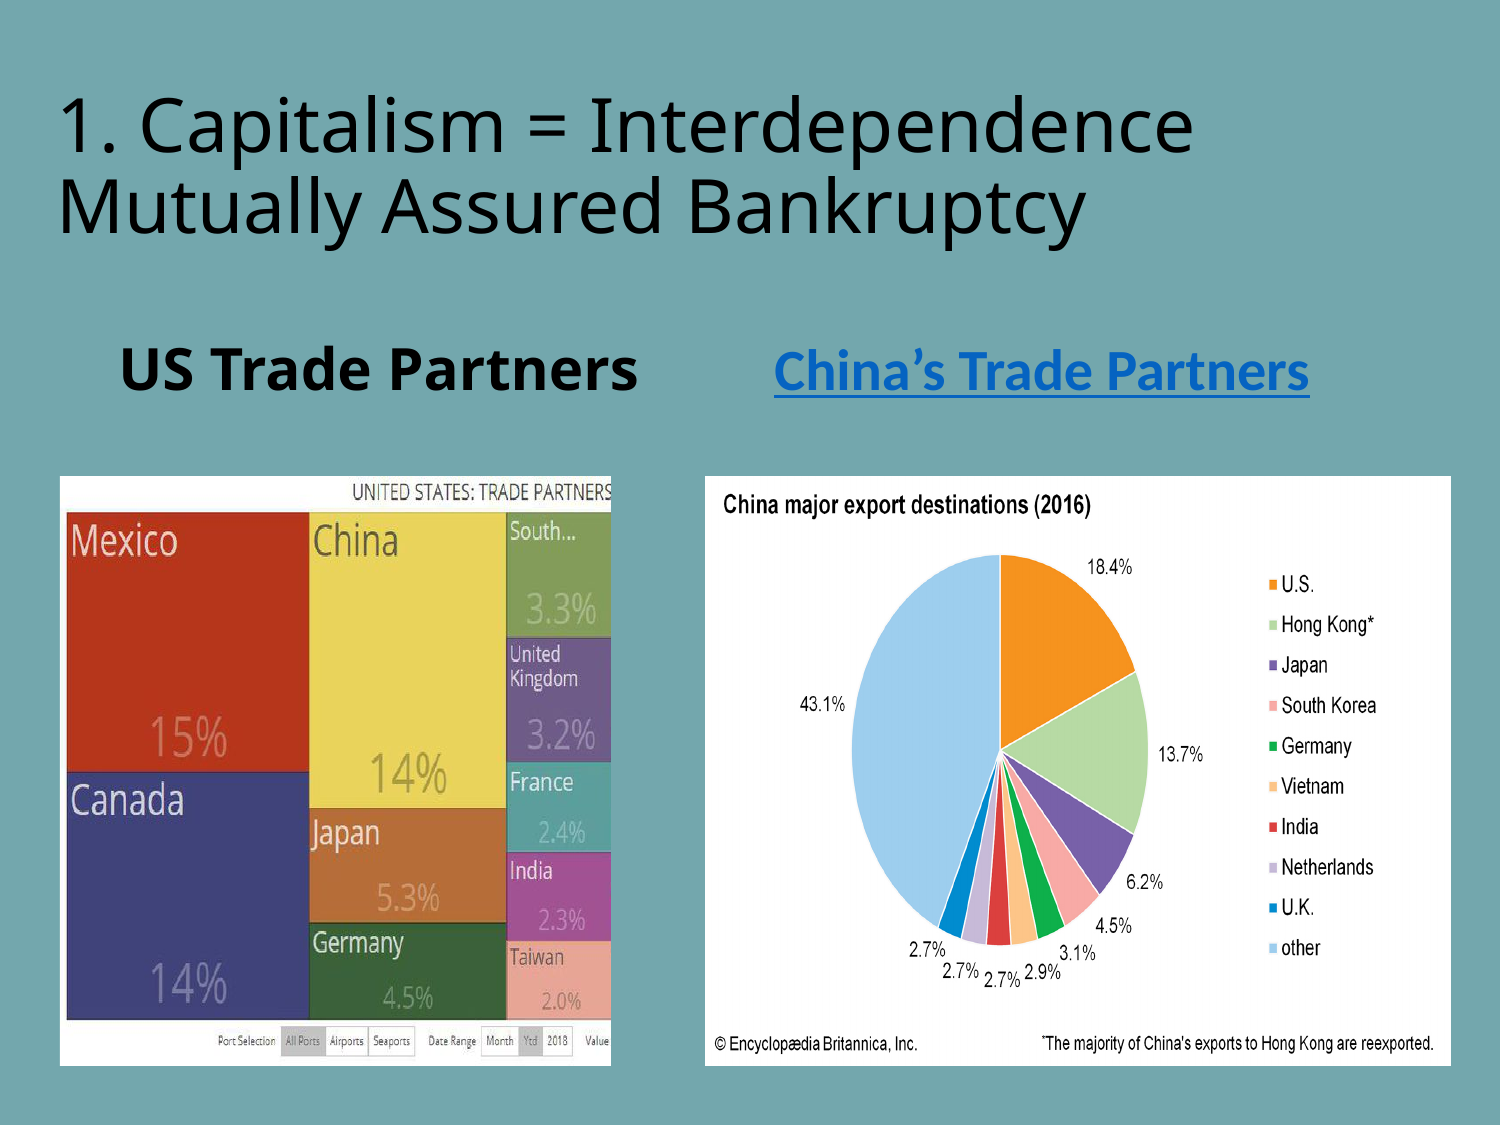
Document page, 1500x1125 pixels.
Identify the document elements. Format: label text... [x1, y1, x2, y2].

list China’s Trade Partners [759, 275, 1398, 411]
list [59, 476, 611, 1066]
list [705, 476, 1451, 1066]
title 1. Capitalism = Interdependence Mutually Assured Bankruptcy [41, 59, 1474, 278]
list US Trade Partners [103, 275, 738, 411]
